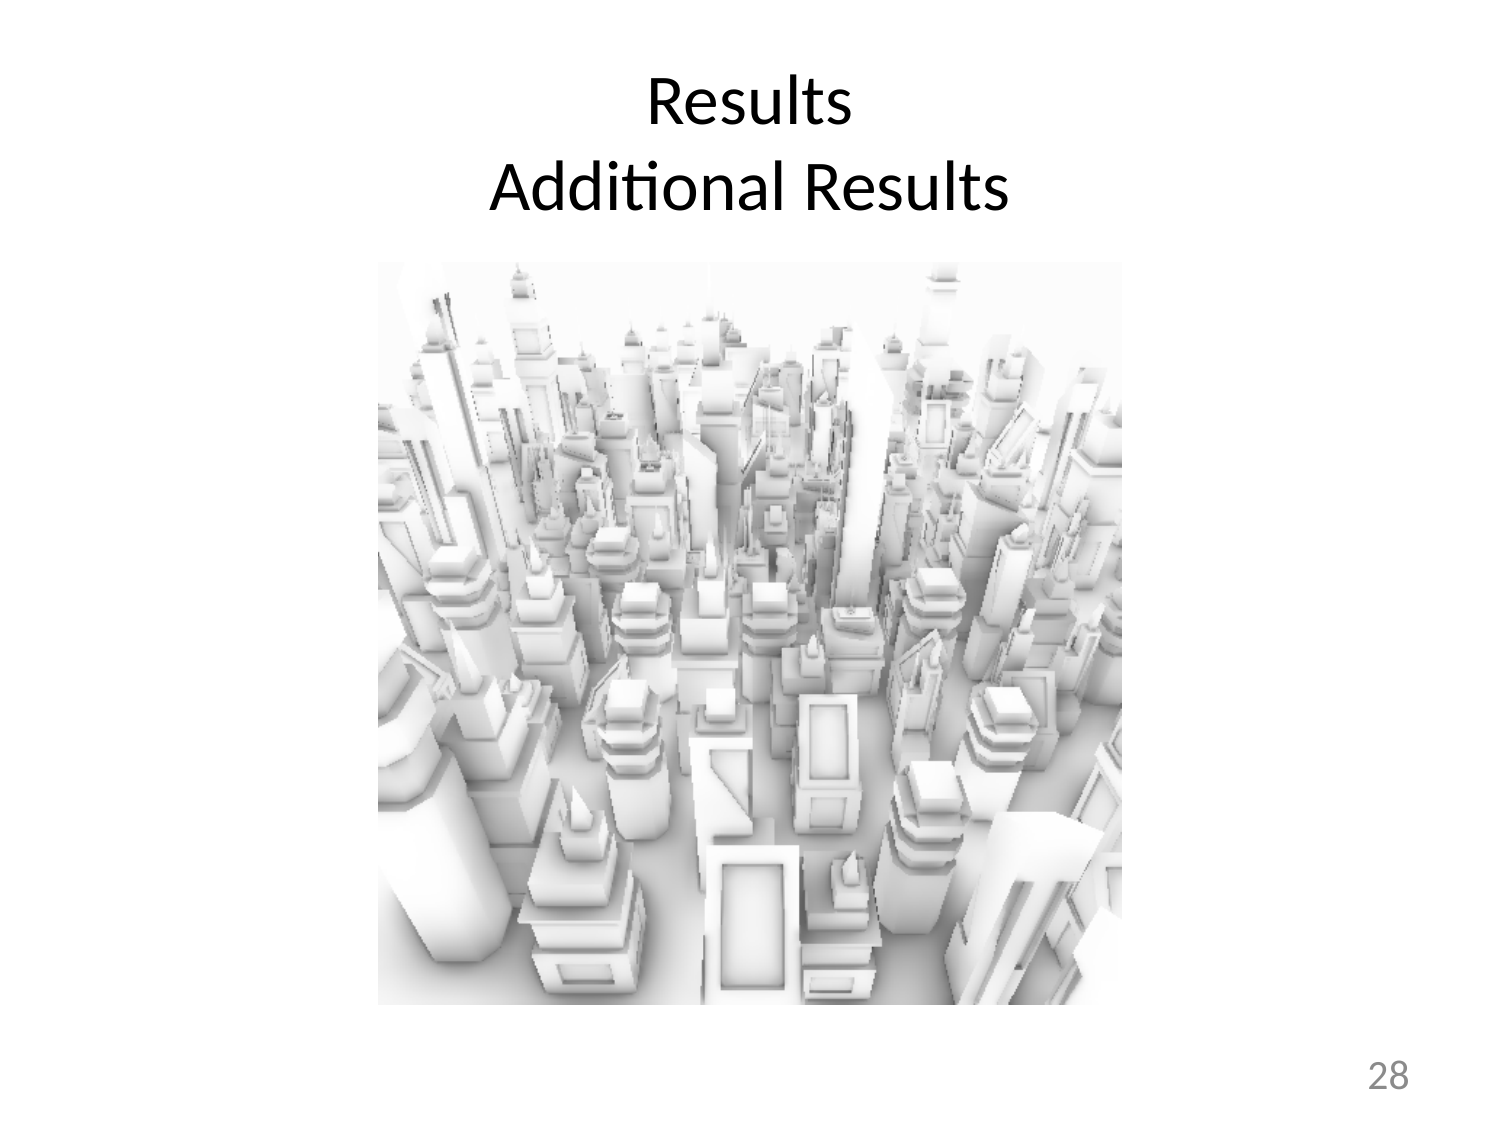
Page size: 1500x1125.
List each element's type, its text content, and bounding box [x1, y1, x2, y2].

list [378, 262, 1122, 1006]
slide_number 28 [1074, 1042, 1425, 1103]
title Results Additional Results [75, 45, 1425, 233]
